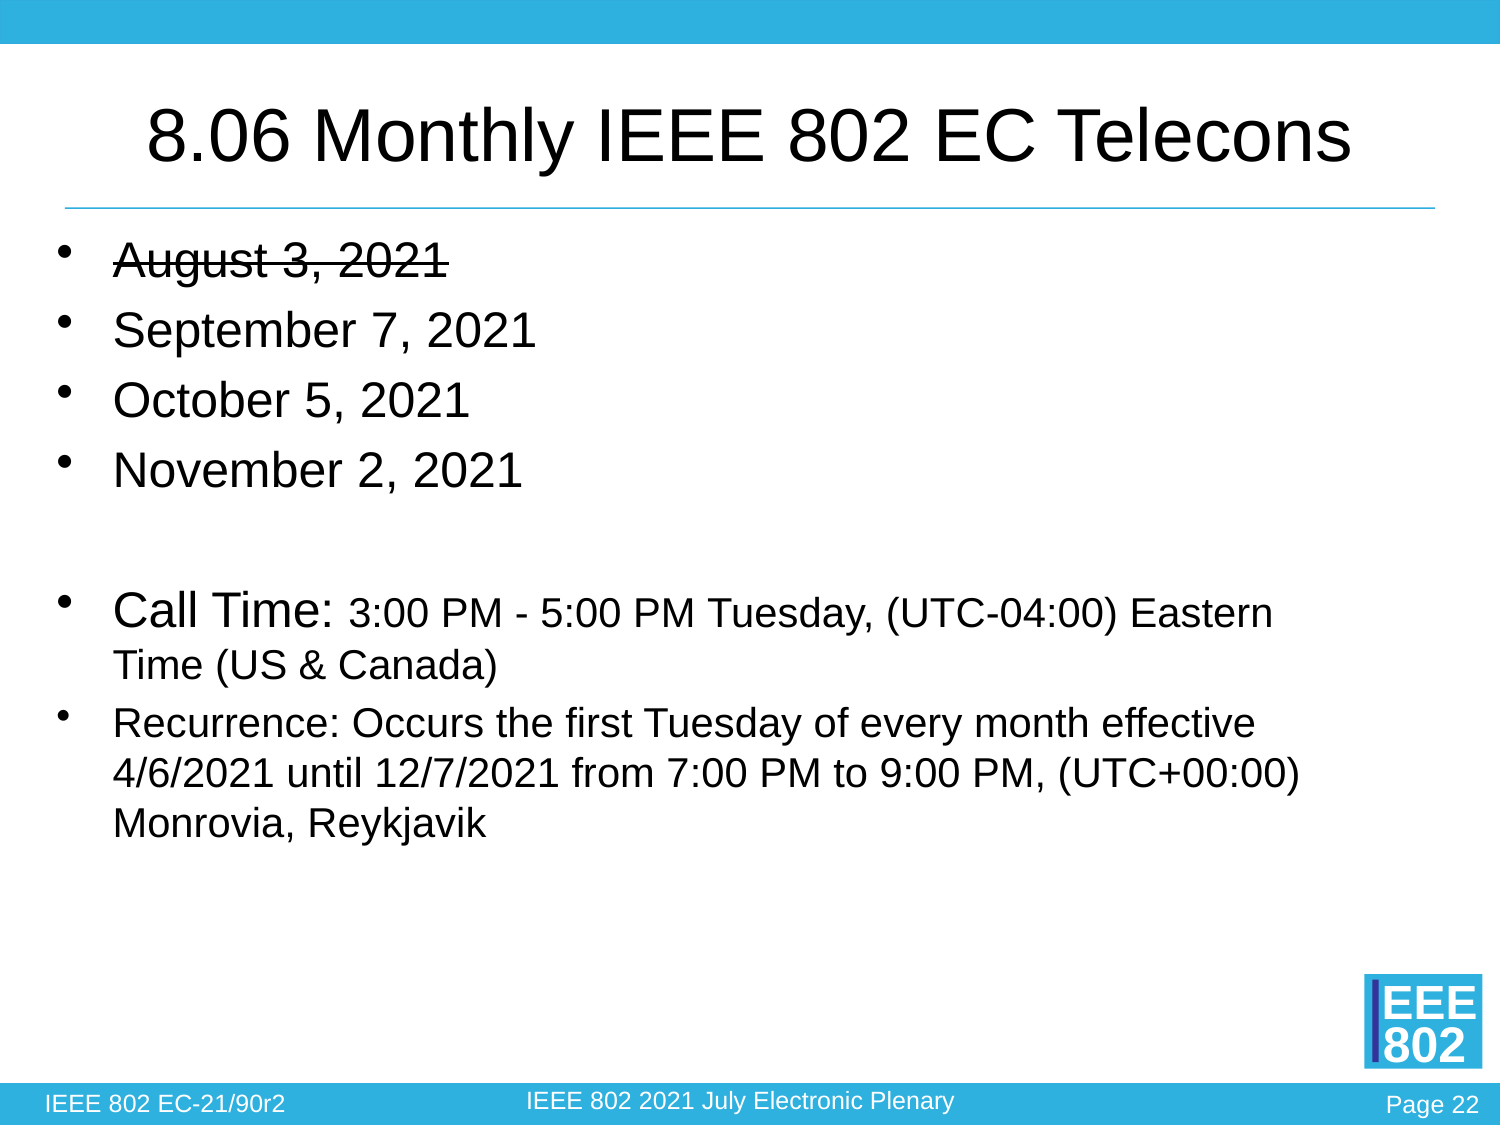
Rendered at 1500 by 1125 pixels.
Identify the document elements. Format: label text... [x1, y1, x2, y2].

footer IEEE 802 EC-21/90r2 [5, 1080, 325, 1125]
title 8.06 Monthly IEEE 802 EC Telecons [75, 66, 1425, 197]
list August 3, 2021 September 7, 2021 October 5, 2021 November 2, 2021 Call Time: 3:00 PM - 5:00 PM Tuesday, (UTC-04:00) Eastern Time (US & Canada) Recurrence: Occurs the first Tuesday of every month effective 4/6/2021 until 12/7/2021 from 7:00 PM to 9:00 PM, (UTC+00:00) Monrovia, Reykjavik [41, 220, 1392, 1038]
